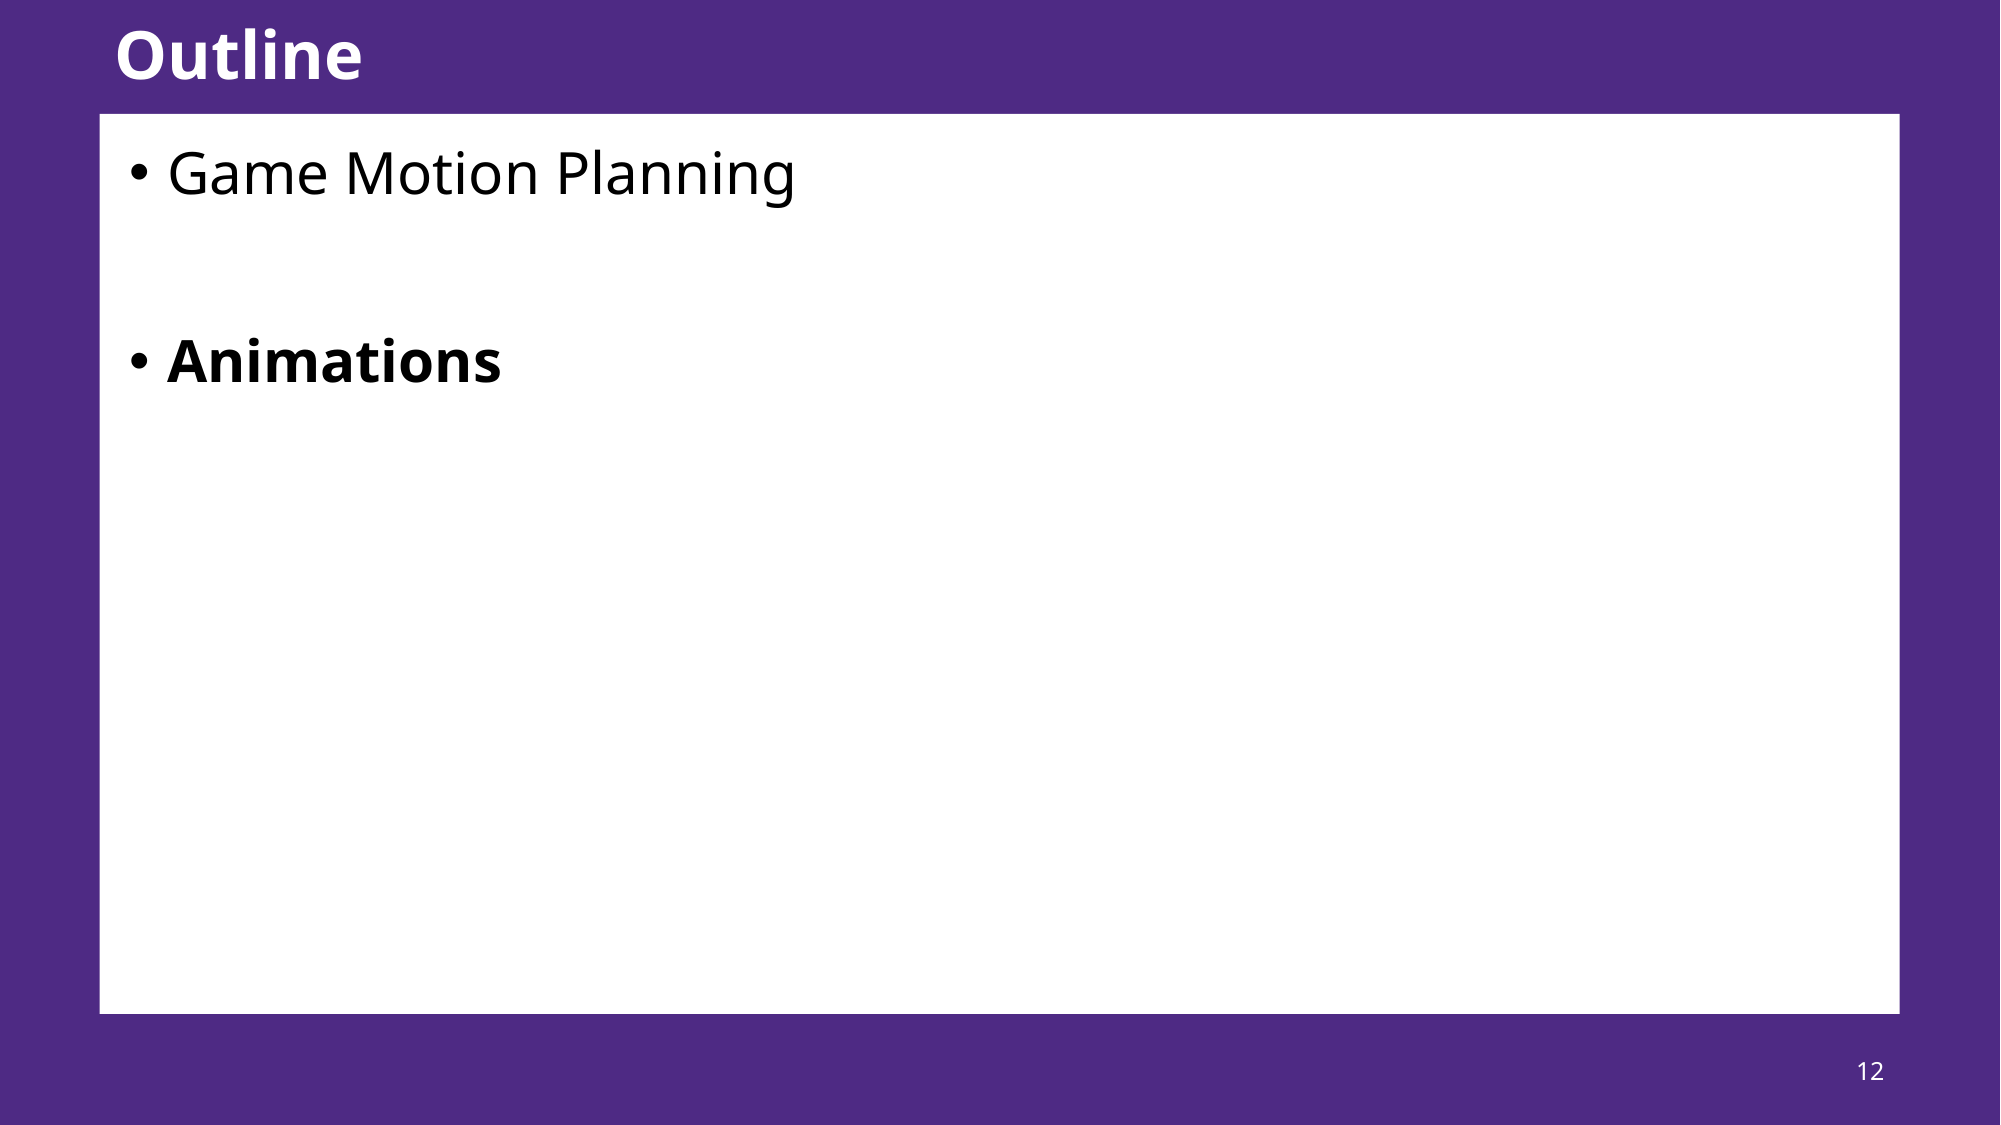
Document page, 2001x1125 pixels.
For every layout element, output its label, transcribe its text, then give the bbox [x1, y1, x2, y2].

list Game Motion Planning Animations [99, 114, 1900, 1014]
title Outline [99, 1, 1900, 114]
slide_number 12 [1749, 1042, 1900, 1103]
